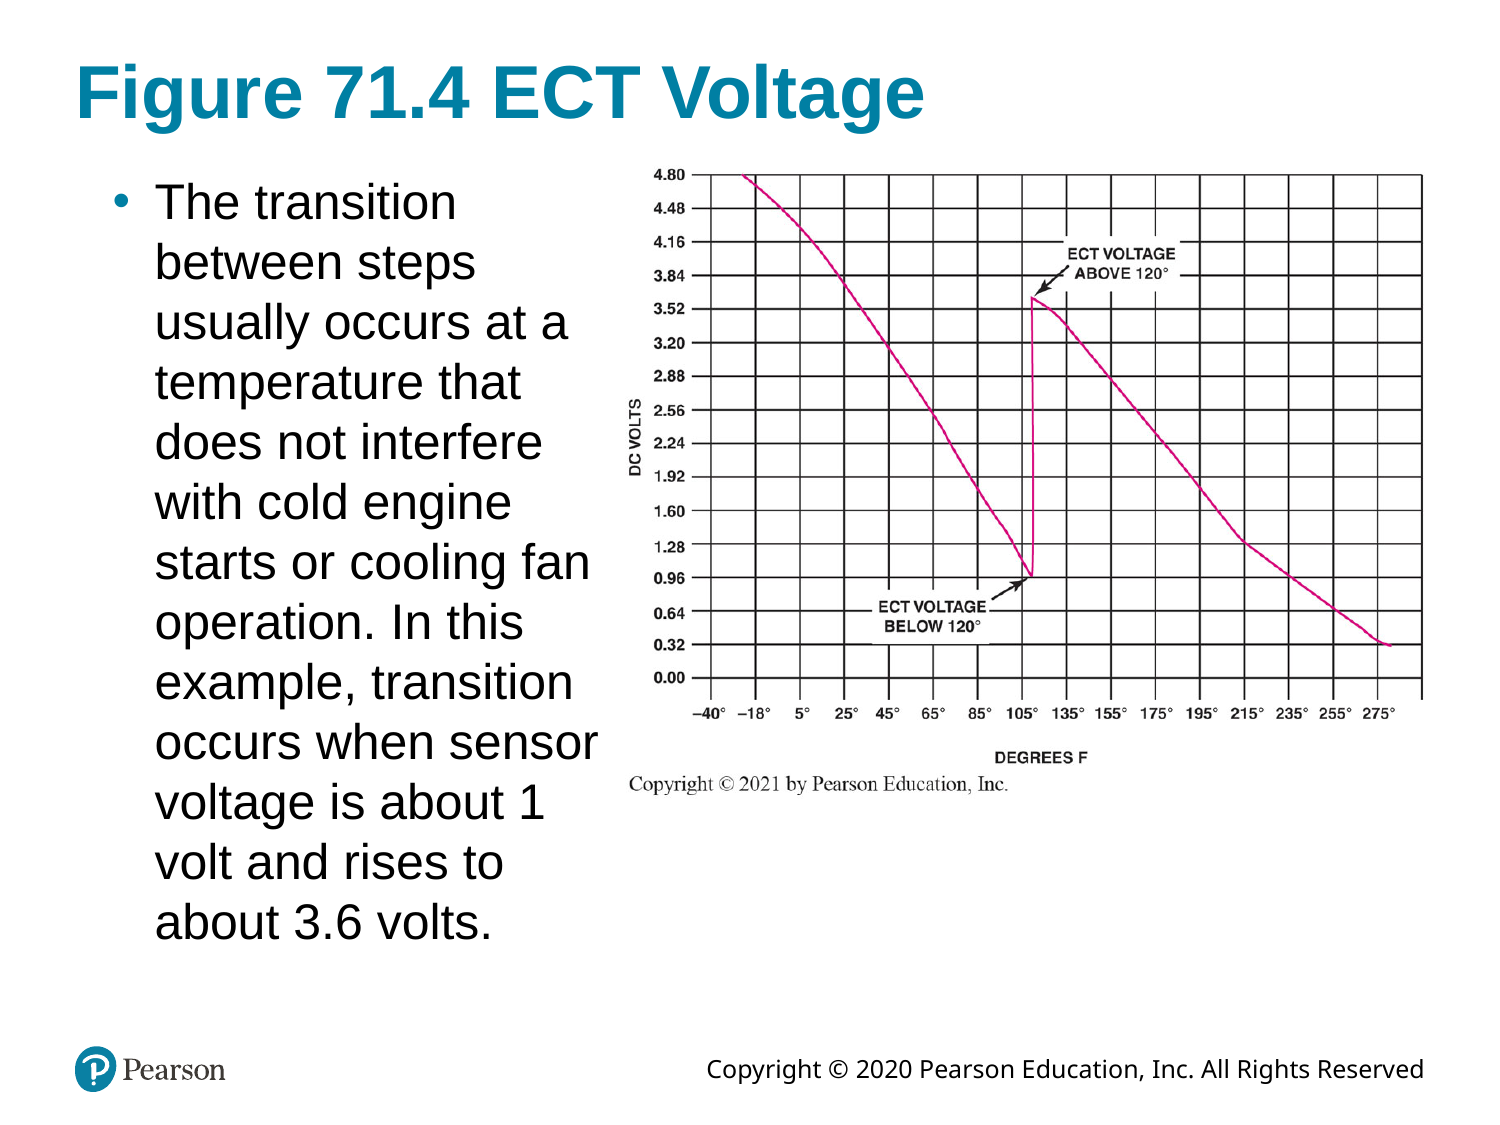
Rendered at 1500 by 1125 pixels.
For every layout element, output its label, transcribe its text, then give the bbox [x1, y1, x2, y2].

title Figure 71.4 ECT Voltage [75, 36, 1425, 143]
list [625, 165, 1426, 800]
list The transition between steps usually occurs at a temperature that does not interfere with cold engine starts or cooling fan operation. In this example, transition occurs when sensor voltage is about 1 volt and rises to about 3.6 volts. [112, 162, 600, 966]
